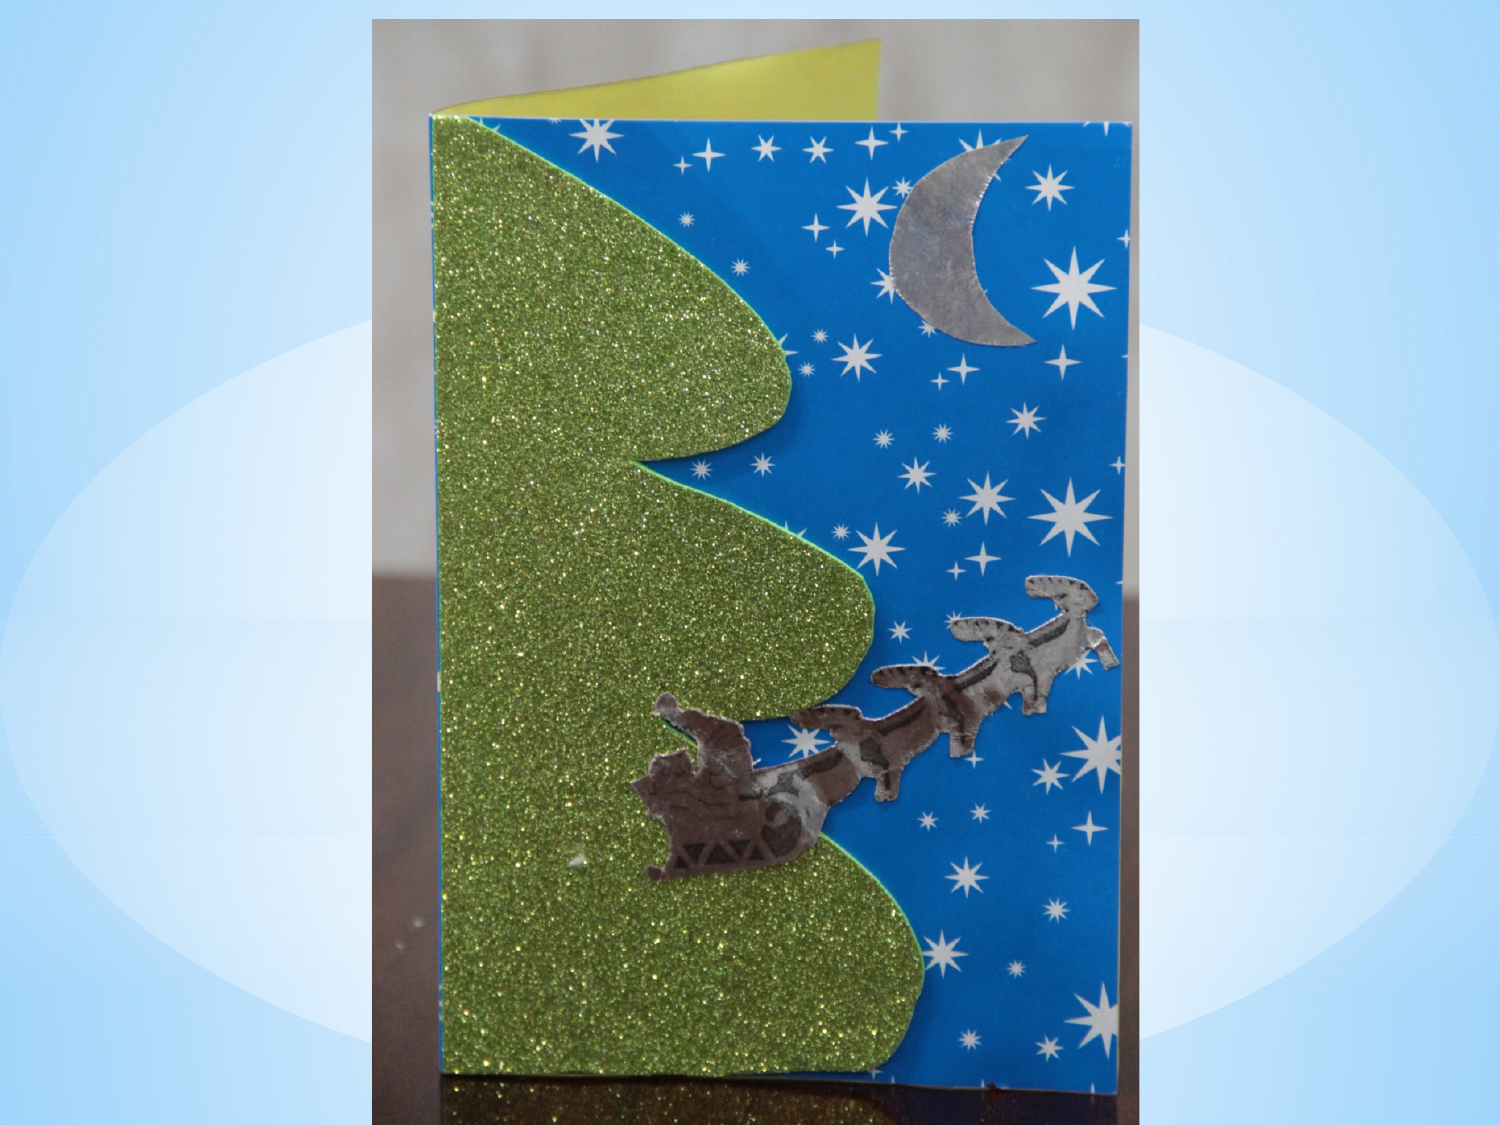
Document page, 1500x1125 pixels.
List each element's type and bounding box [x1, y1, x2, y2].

picture [202, 19, 1309, 1125]
